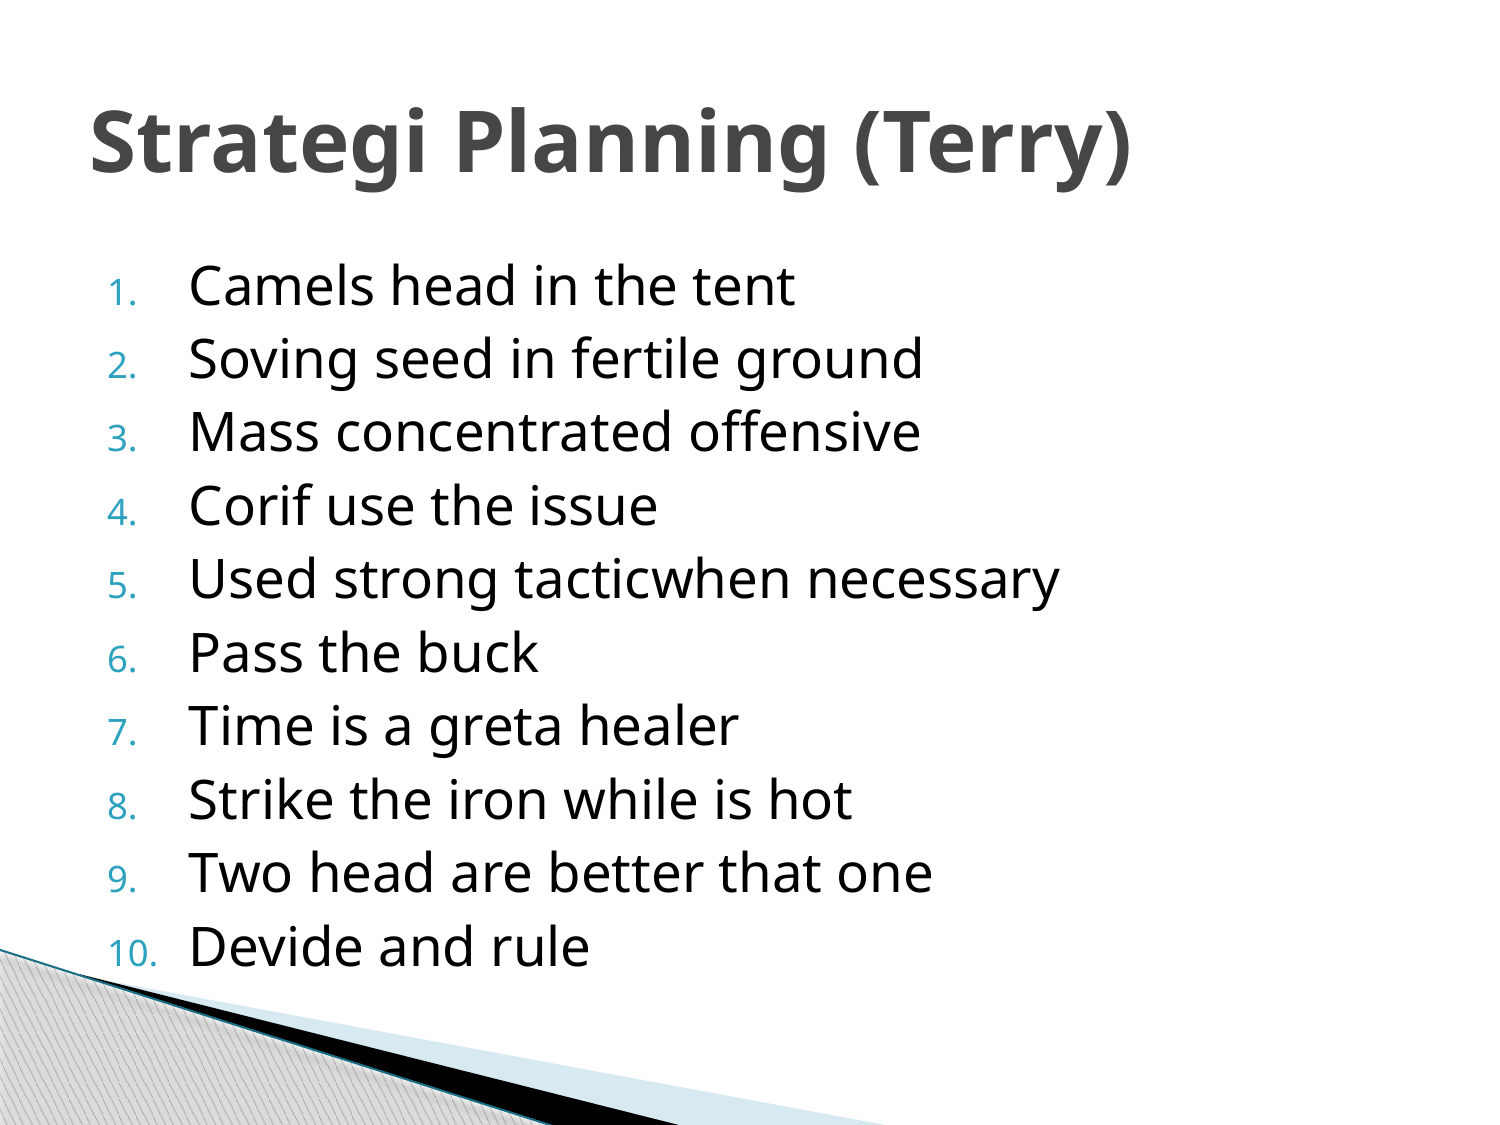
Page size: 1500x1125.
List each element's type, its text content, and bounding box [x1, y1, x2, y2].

list Camels head in the tent Soving seed in fertile ground Mass concentrated offensive Corif use the issue Used strong tacticwhen necessary Pass the buck Time is a greta healer Strike the iron while is hot Two head are better that one Devide and rule [75, 243, 1425, 986]
title Strategi Planning (Terry) [75, 45, 1425, 233]
